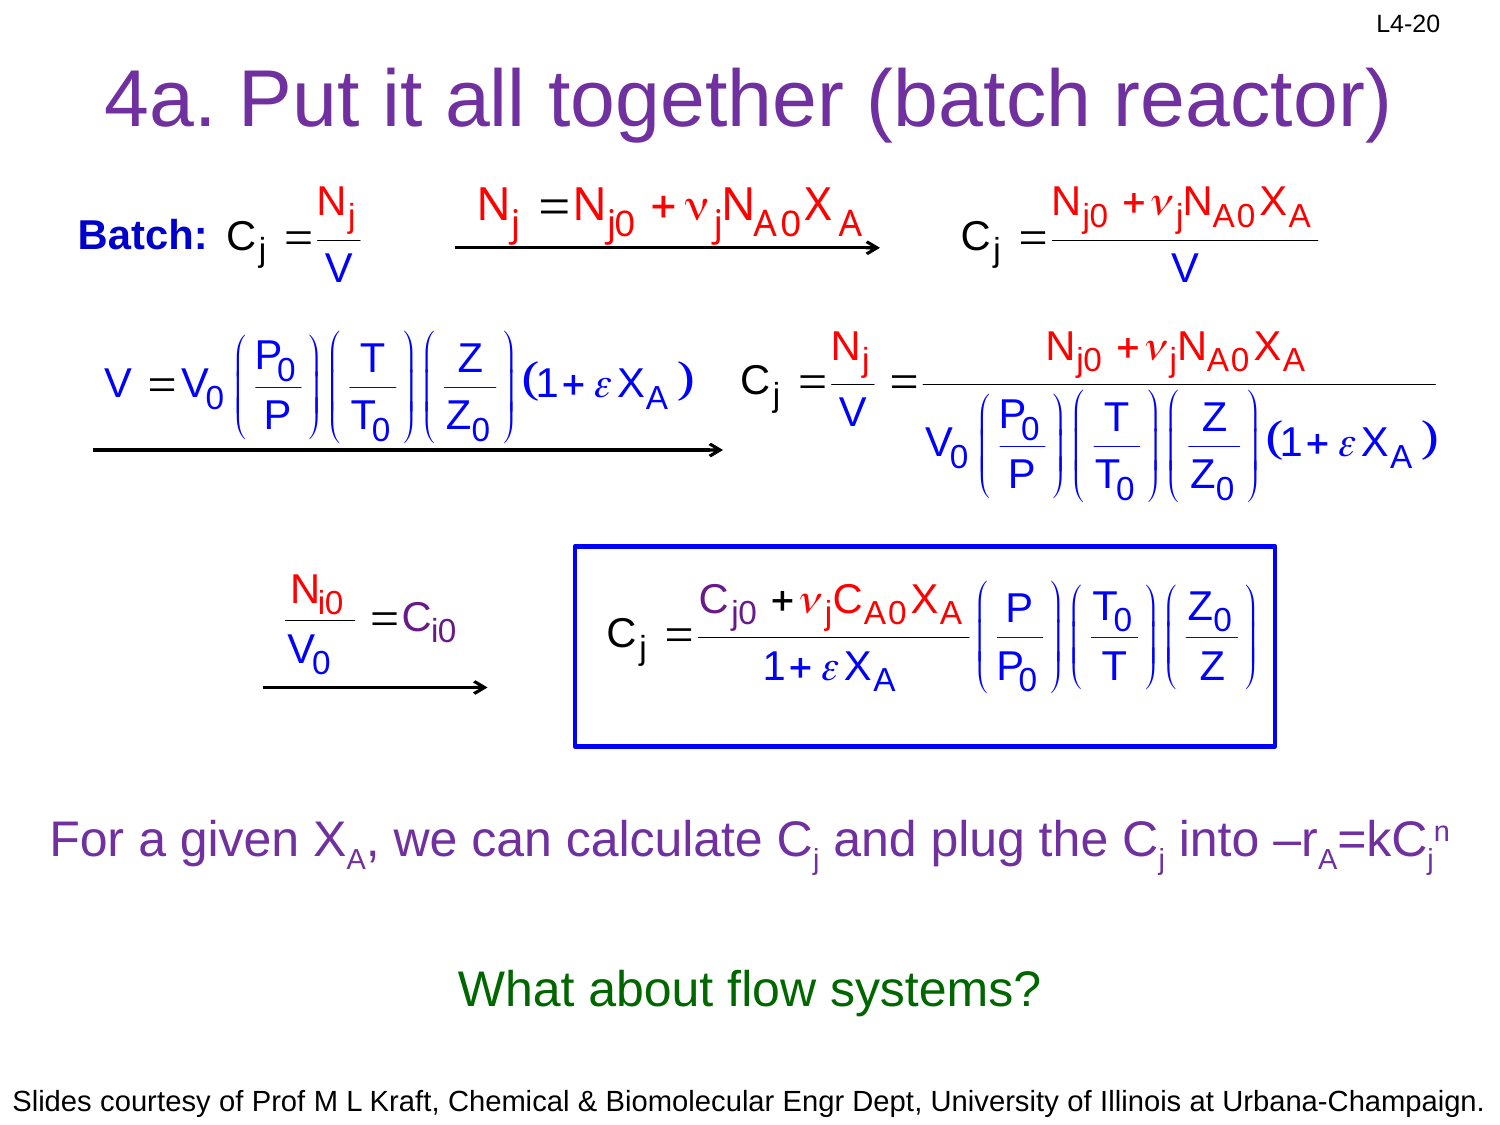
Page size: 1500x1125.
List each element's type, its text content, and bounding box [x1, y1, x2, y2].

text_box What about flow systems? [443, 949, 1057, 1024]
text_box For a given XA, we can calculate Cj and plug the Cj into –rA=kCjn [34, 799, 1466, 883]
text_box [262, 566, 488, 690]
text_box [92, 324, 724, 451]
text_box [958, 177, 1324, 289]
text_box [737, 321, 1441, 508]
text_box Batch: [63, 200, 218, 265]
title 4a. Put it all together (batch reactor) [48, 0, 1452, 188]
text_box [454, 174, 881, 249]
text_box [587, 562, 1325, 750]
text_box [223, 177, 366, 289]
text_box [575, 546, 1275, 747]
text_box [604, 574, 1263, 701]
